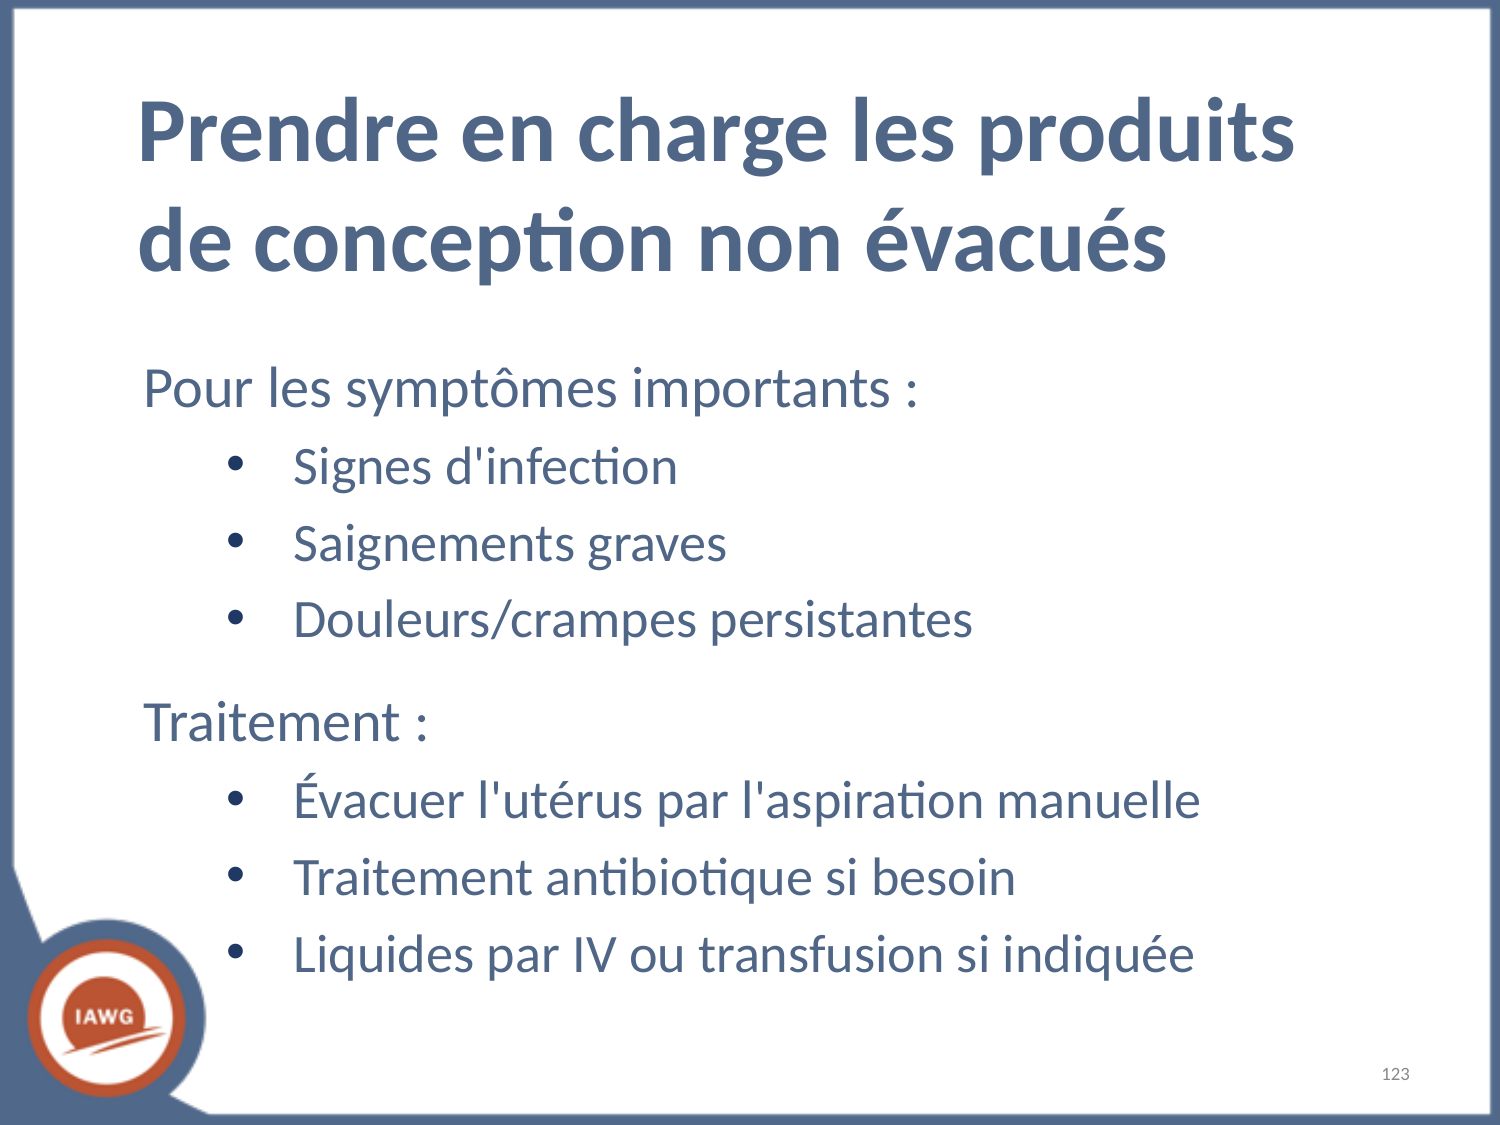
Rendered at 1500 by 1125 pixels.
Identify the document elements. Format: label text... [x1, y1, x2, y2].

title Prendre en charge les produits de conception non évacués [126, 103, 1339, 256]
picture [0, 0, 1500, 1125]
slide_number ‹#› [1074, 1042, 1425, 1103]
list Pour les symptômes importants : Signes d'infection Saignements graves Douleurs/crampes persistantes Traitement : Évacuer l'utérus par l'aspiration manuelle Traitement antibiotique si besoin Liquides par IV ou transfusion si indiquée [132, 343, 1368, 857]
